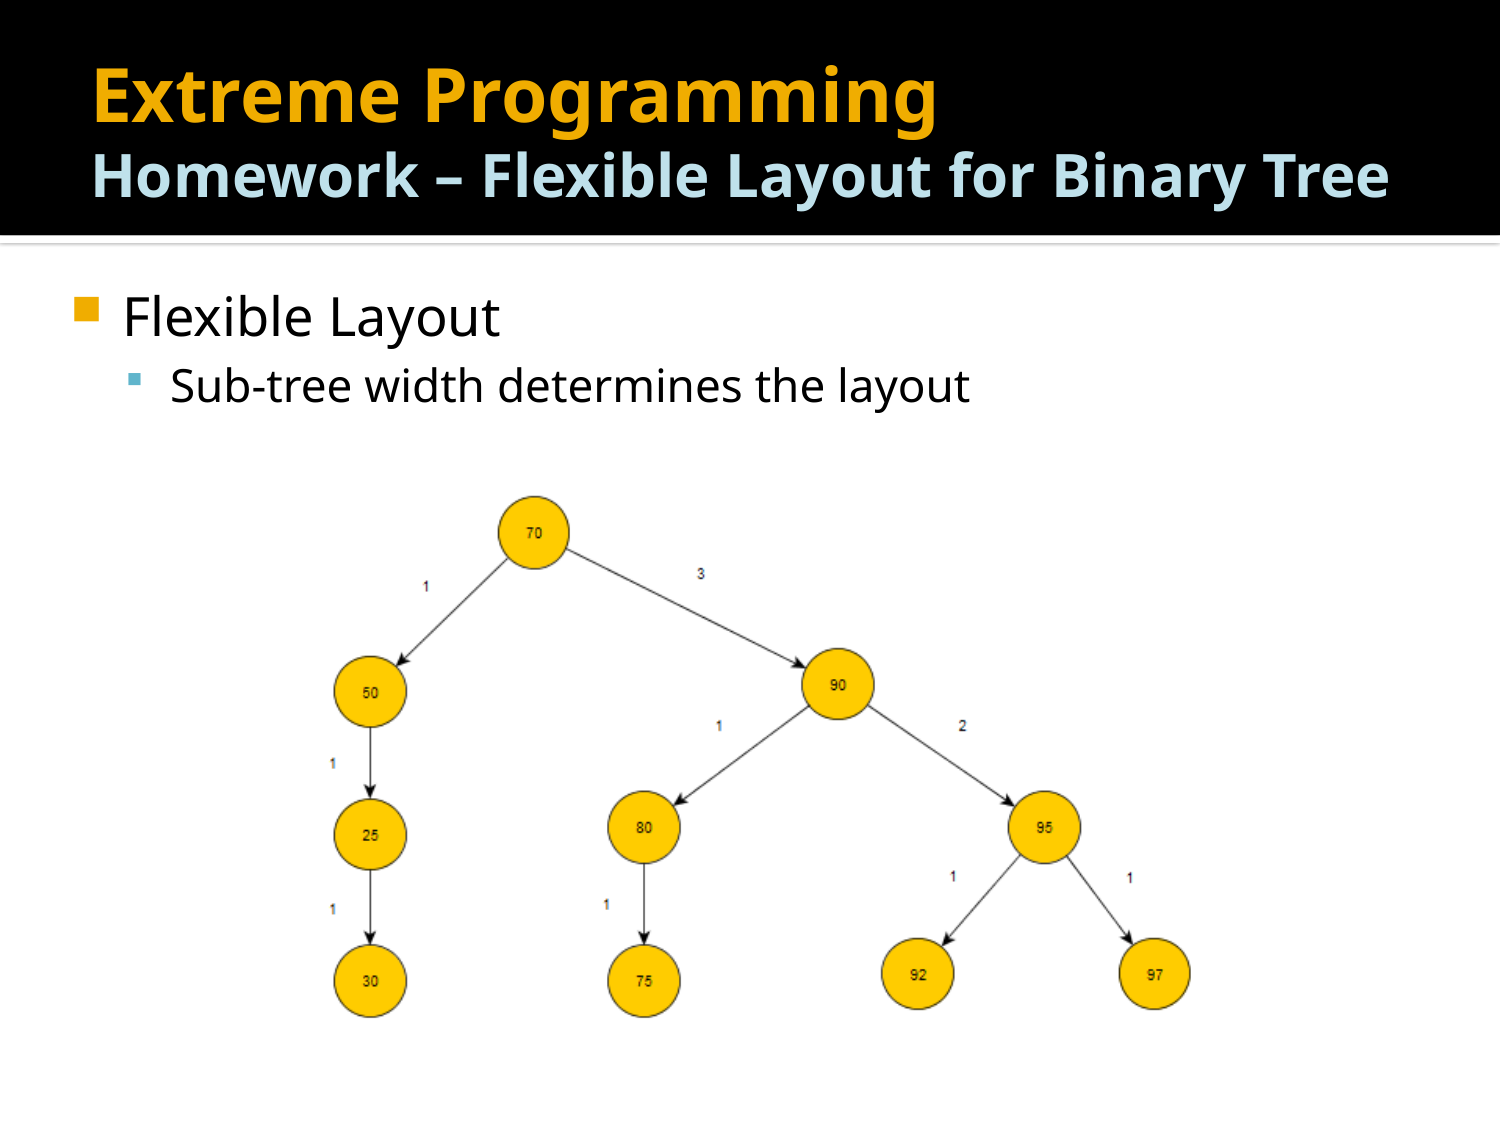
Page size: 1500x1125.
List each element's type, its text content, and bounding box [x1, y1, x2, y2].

picture [301, 479, 1216, 1051]
list Flexible Layout Sub-tree width determines the layout [41, 267, 1459, 1083]
title Extreme Programming Homework – Flexible Layout for Binary Tree [75, 25, 1425, 231]
